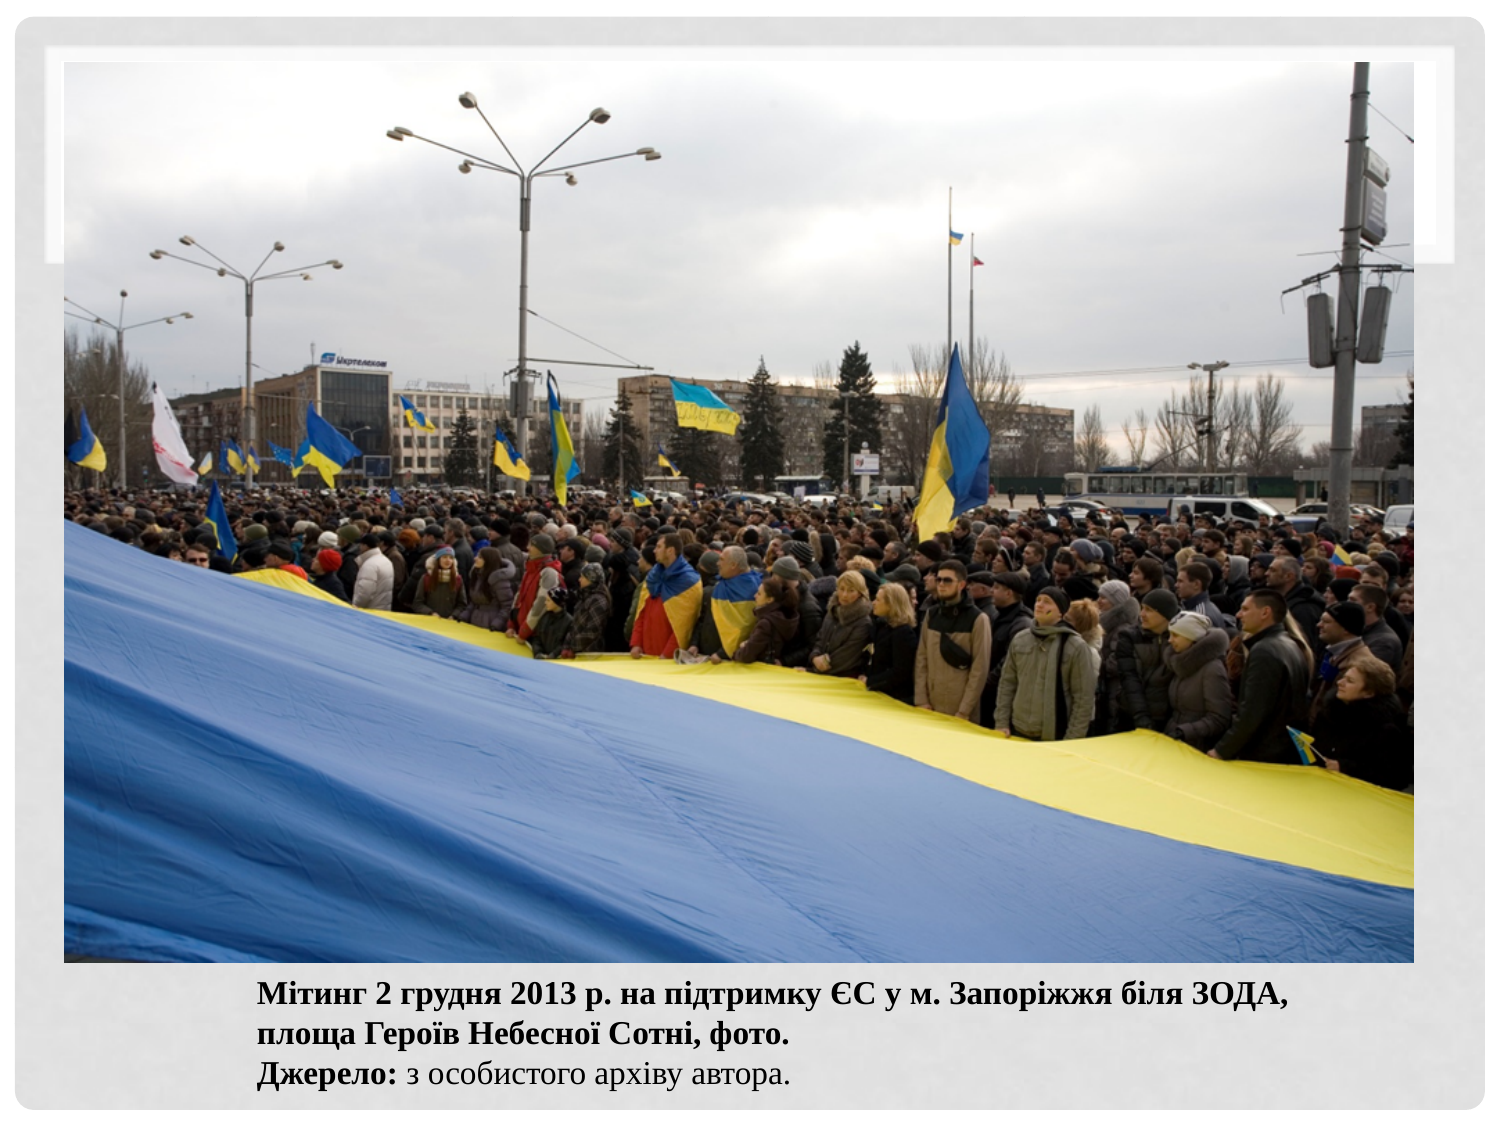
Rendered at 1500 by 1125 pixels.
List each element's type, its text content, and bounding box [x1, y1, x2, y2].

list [64, 62, 1414, 963]
text_box Мітинг 2 грудня 2013 р. на підтримку ЄС у м. Запоріжжя біля ЗОДА, площа Героїв Небесної Сотні, фото. Джерело: з особистого архіву автора. [242, 964, 1342, 1099]
